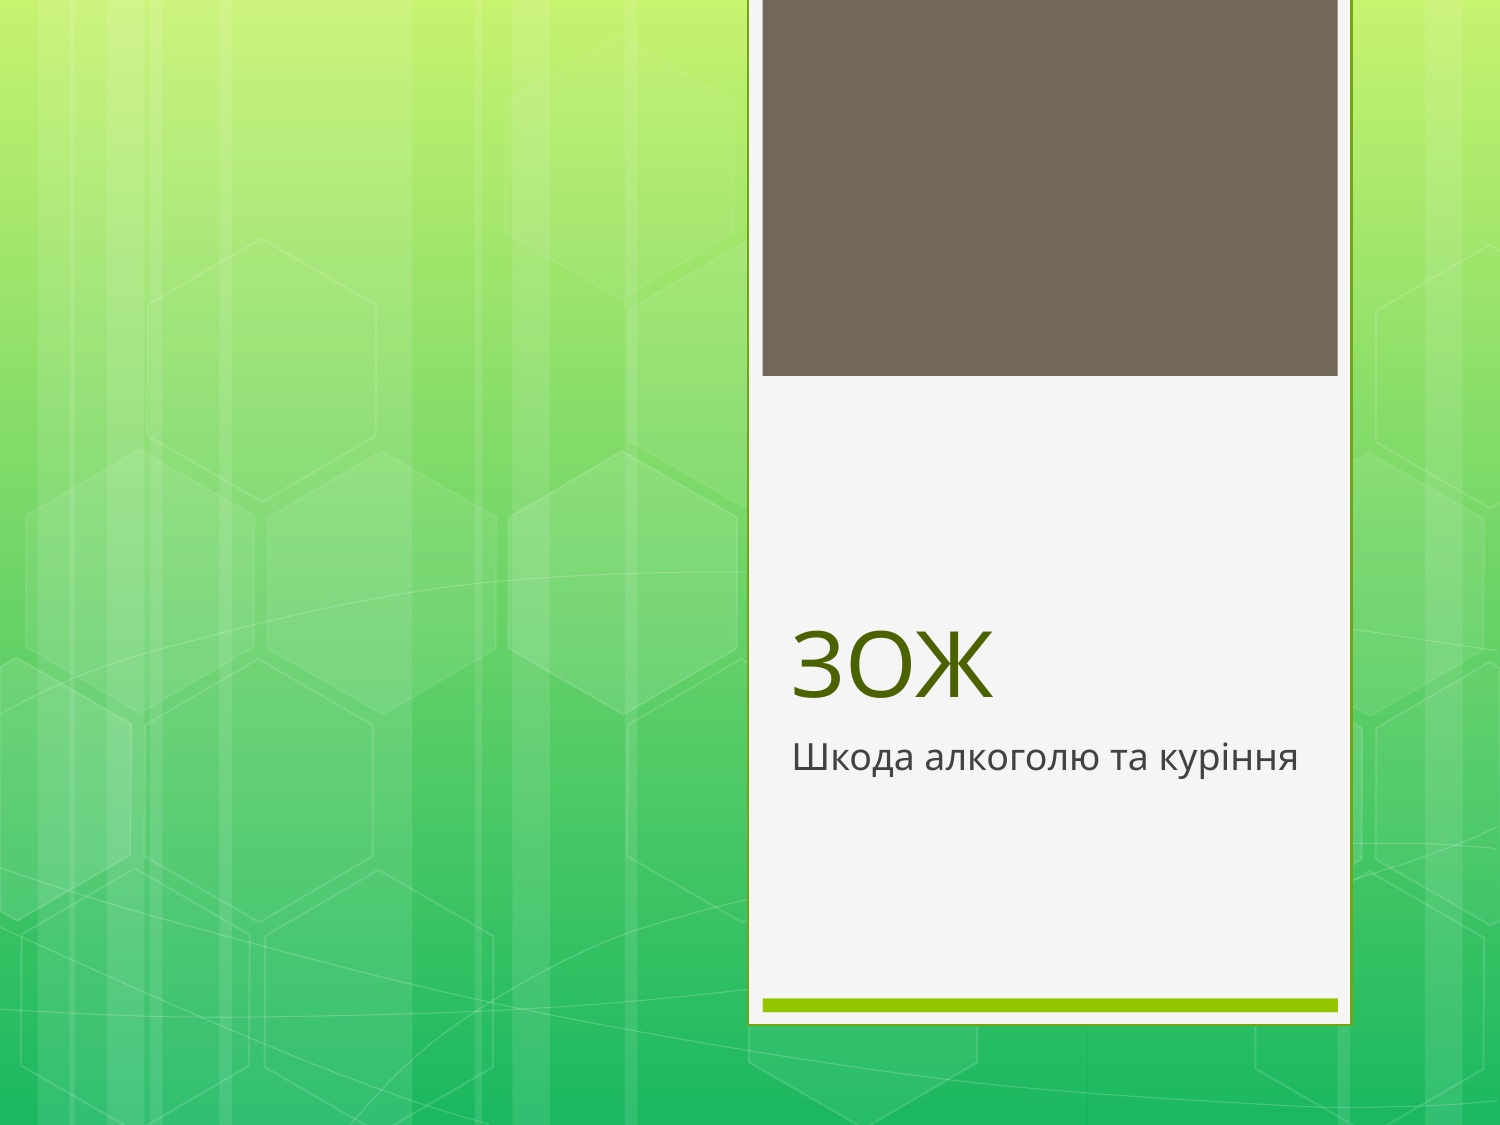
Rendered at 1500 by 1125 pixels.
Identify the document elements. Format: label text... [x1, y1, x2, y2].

title ЗОЖ [776, 444, 1320, 724]
subtitle Шкода алкоголю та куріння [776, 725, 1320, 933]
